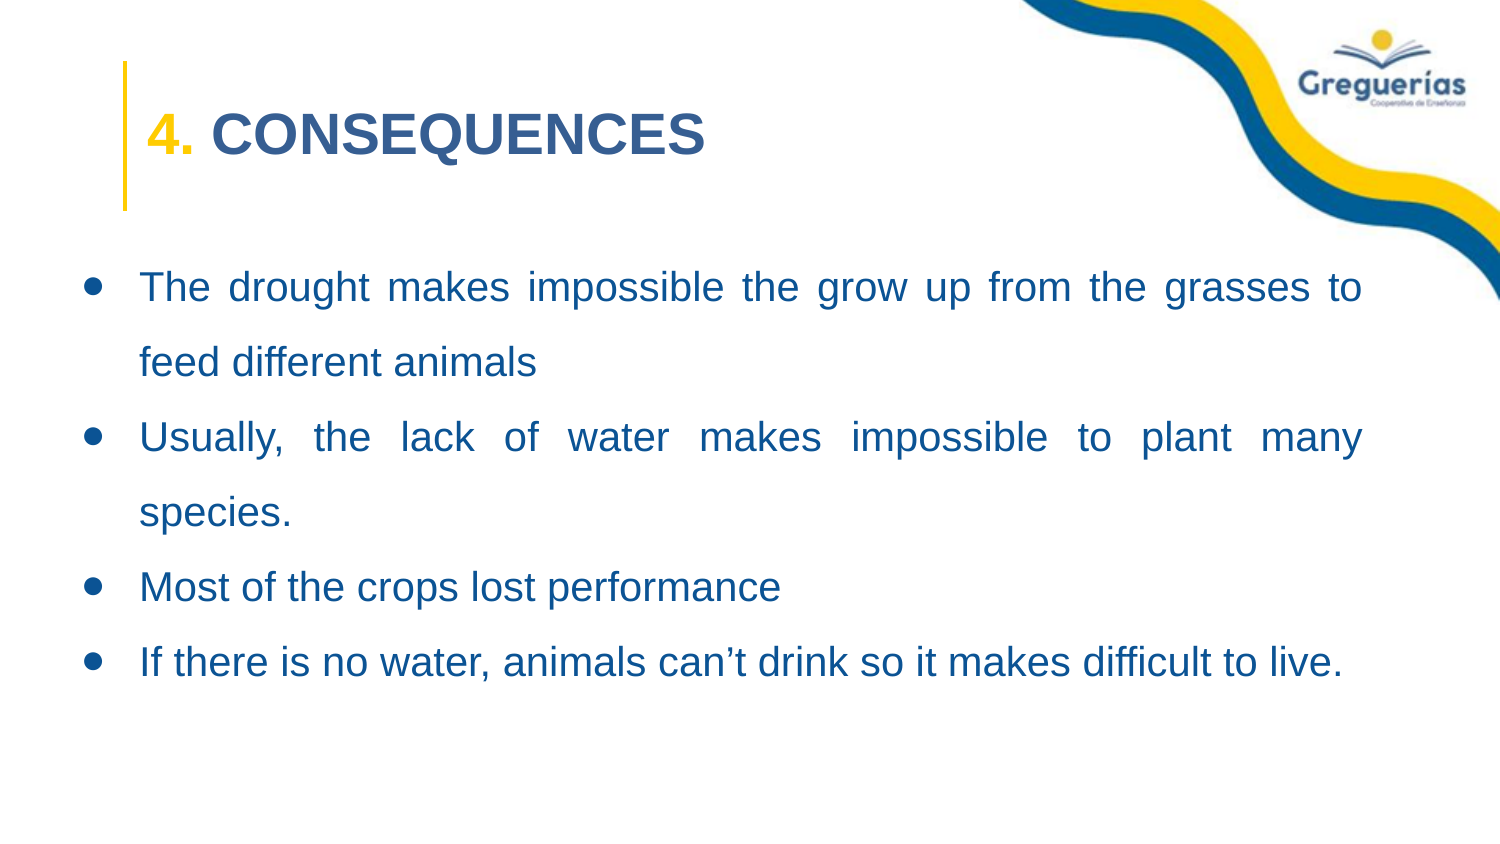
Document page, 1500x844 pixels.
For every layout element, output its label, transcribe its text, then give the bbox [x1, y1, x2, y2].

text_box 4. CONSEQUENCES [132, 71, 1205, 205]
text_box The drought makes impossible the grow up from the grasses to feed different animals Usually, the lack of water makes impossible to plant many species. Most of the crops lost performance If there is no water, animals can’t drink so it makes difficult to live. [56, 226, 1371, 814]
picture [1010, 0, 1500, 305]
